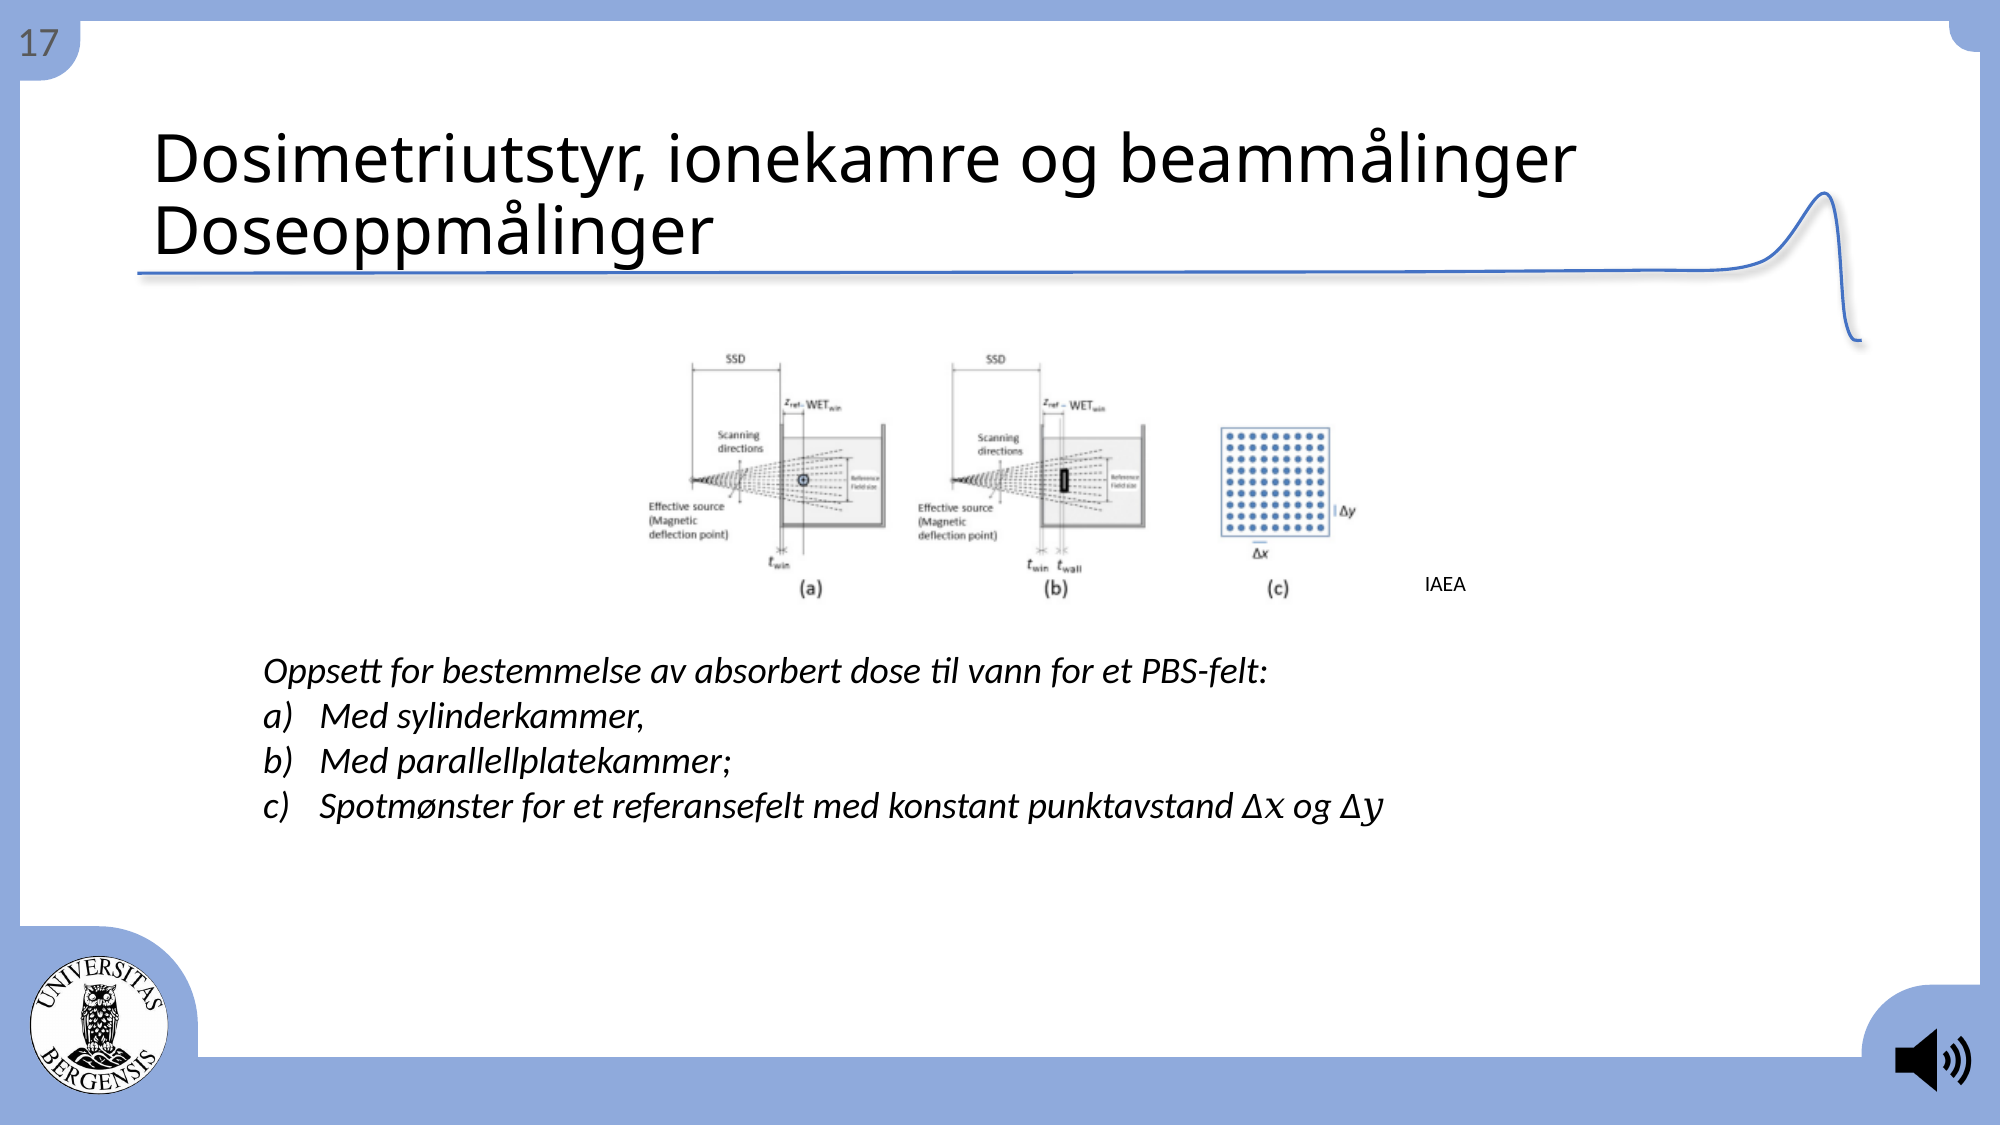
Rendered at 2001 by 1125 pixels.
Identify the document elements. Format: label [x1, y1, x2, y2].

picture [29, 955, 169, 1095]
text_box [0, 0, 2000, 1125]
picture [1892, 1015, 1982, 1105]
picture [620, 335, 1379, 622]
